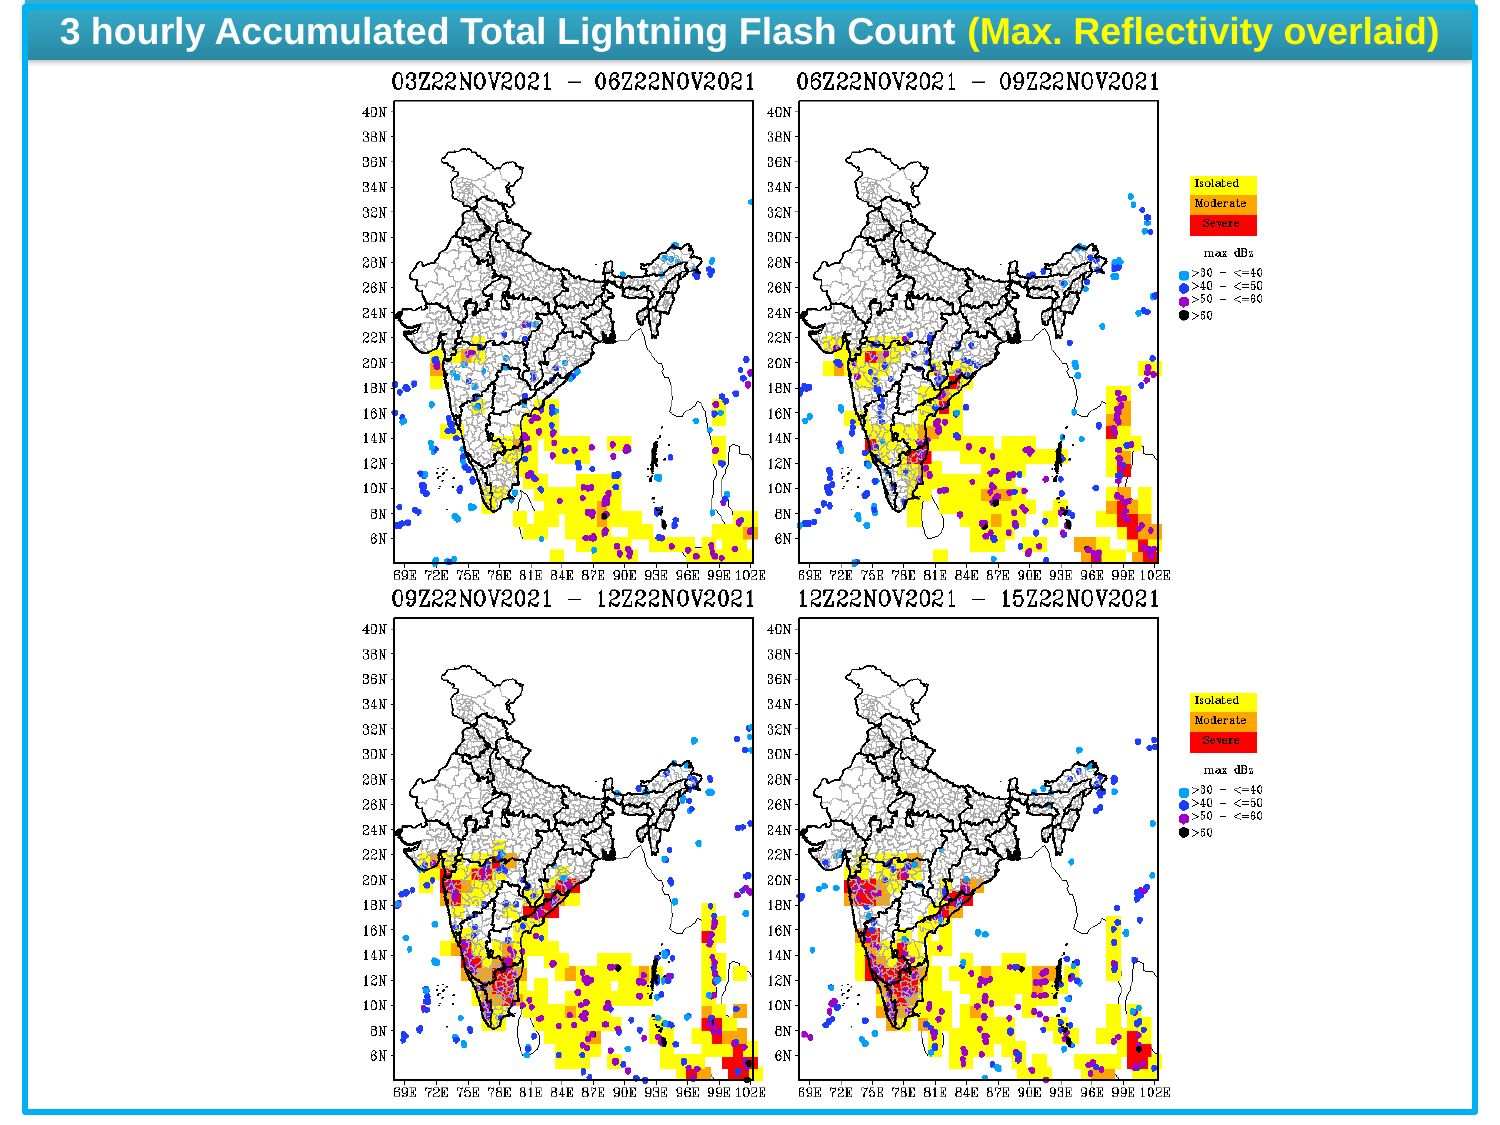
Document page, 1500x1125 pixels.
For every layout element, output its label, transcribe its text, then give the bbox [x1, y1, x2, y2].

text_box 3 hourly Accumulated Total Lightning Flash Count (Max. Reflectivity overlaid) [24, 0, 1475, 5]
text_box [23, 5, 1477, 1114]
picture [362, 71, 1262, 1097]
